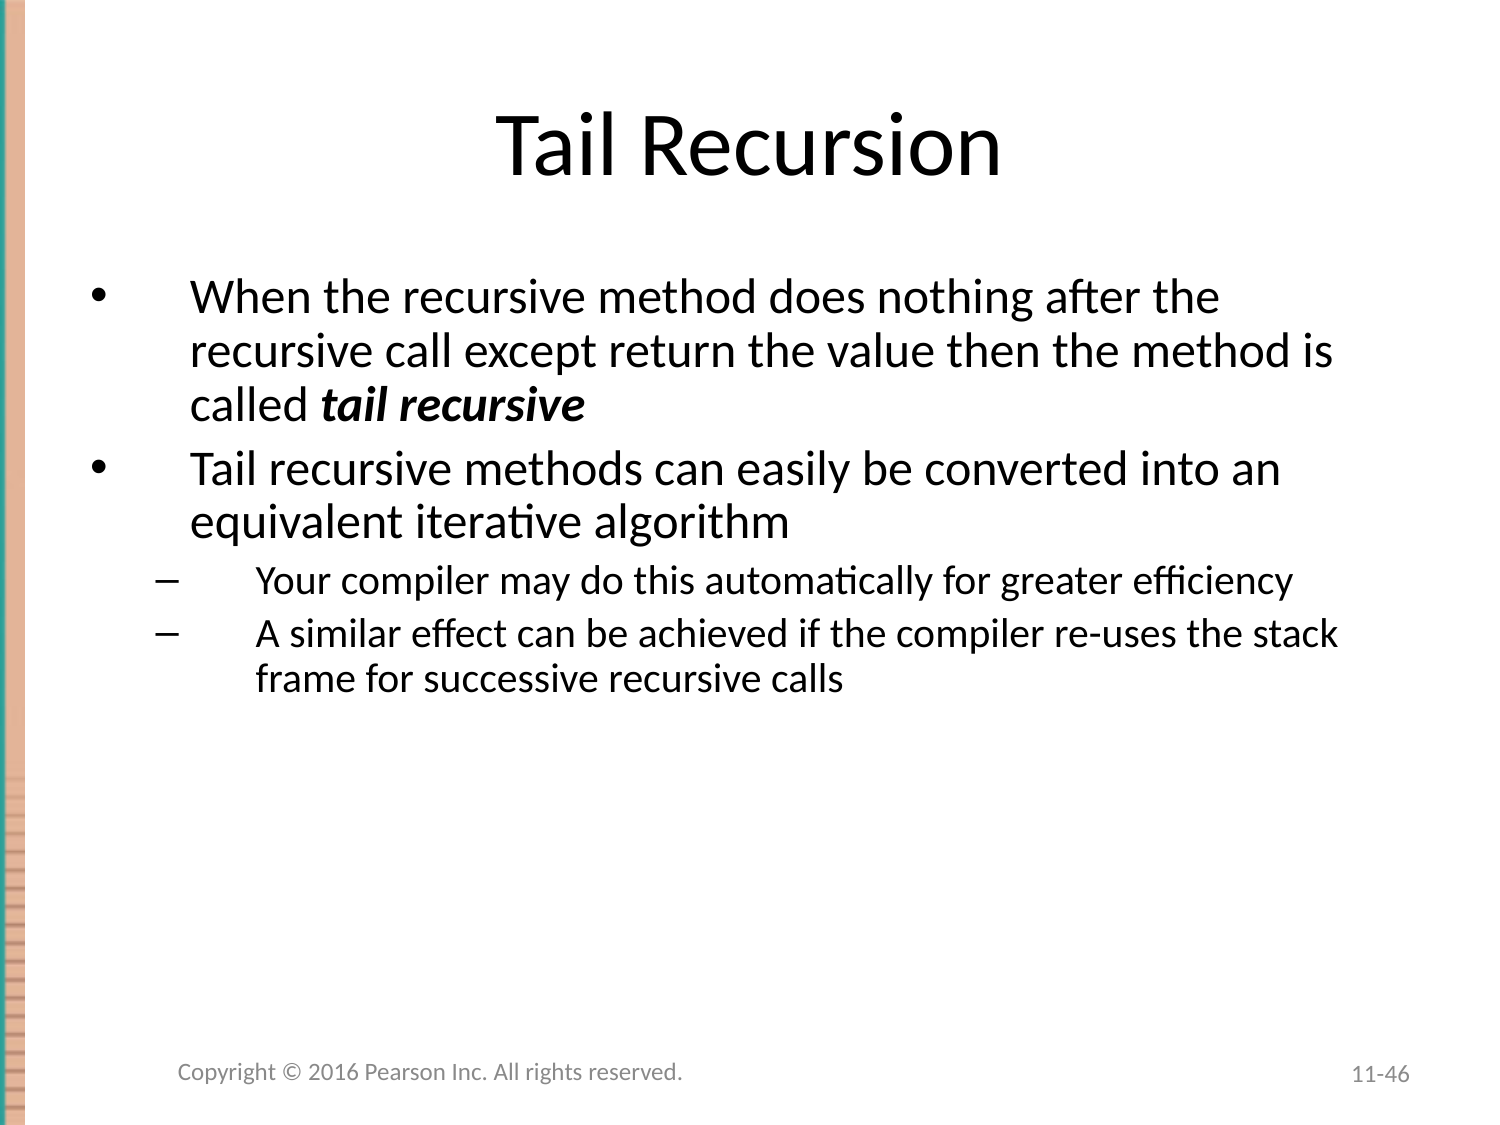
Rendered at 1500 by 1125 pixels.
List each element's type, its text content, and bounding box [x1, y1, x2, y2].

list When the recursive method does nothing after the recursive call except return the value then the method is called tail recursive Tail recursive methods can easily be converted into an equivalent iterative algorithm Your compiler may do this automatically for greater efficiency A similar effect can be achieved if the compiler re-uses the stack frame for successive recursive calls [75, 262, 1425, 1005]
picture [0, 0, 25, 1125]
slide_number 11-46 [1074, 1042, 1425, 1103]
footer Copyright © 2016 Pearson Inc. All rights reserved. [75, 1040, 788, 1100]
title Tail Recursion [75, 45, 1425, 233]
